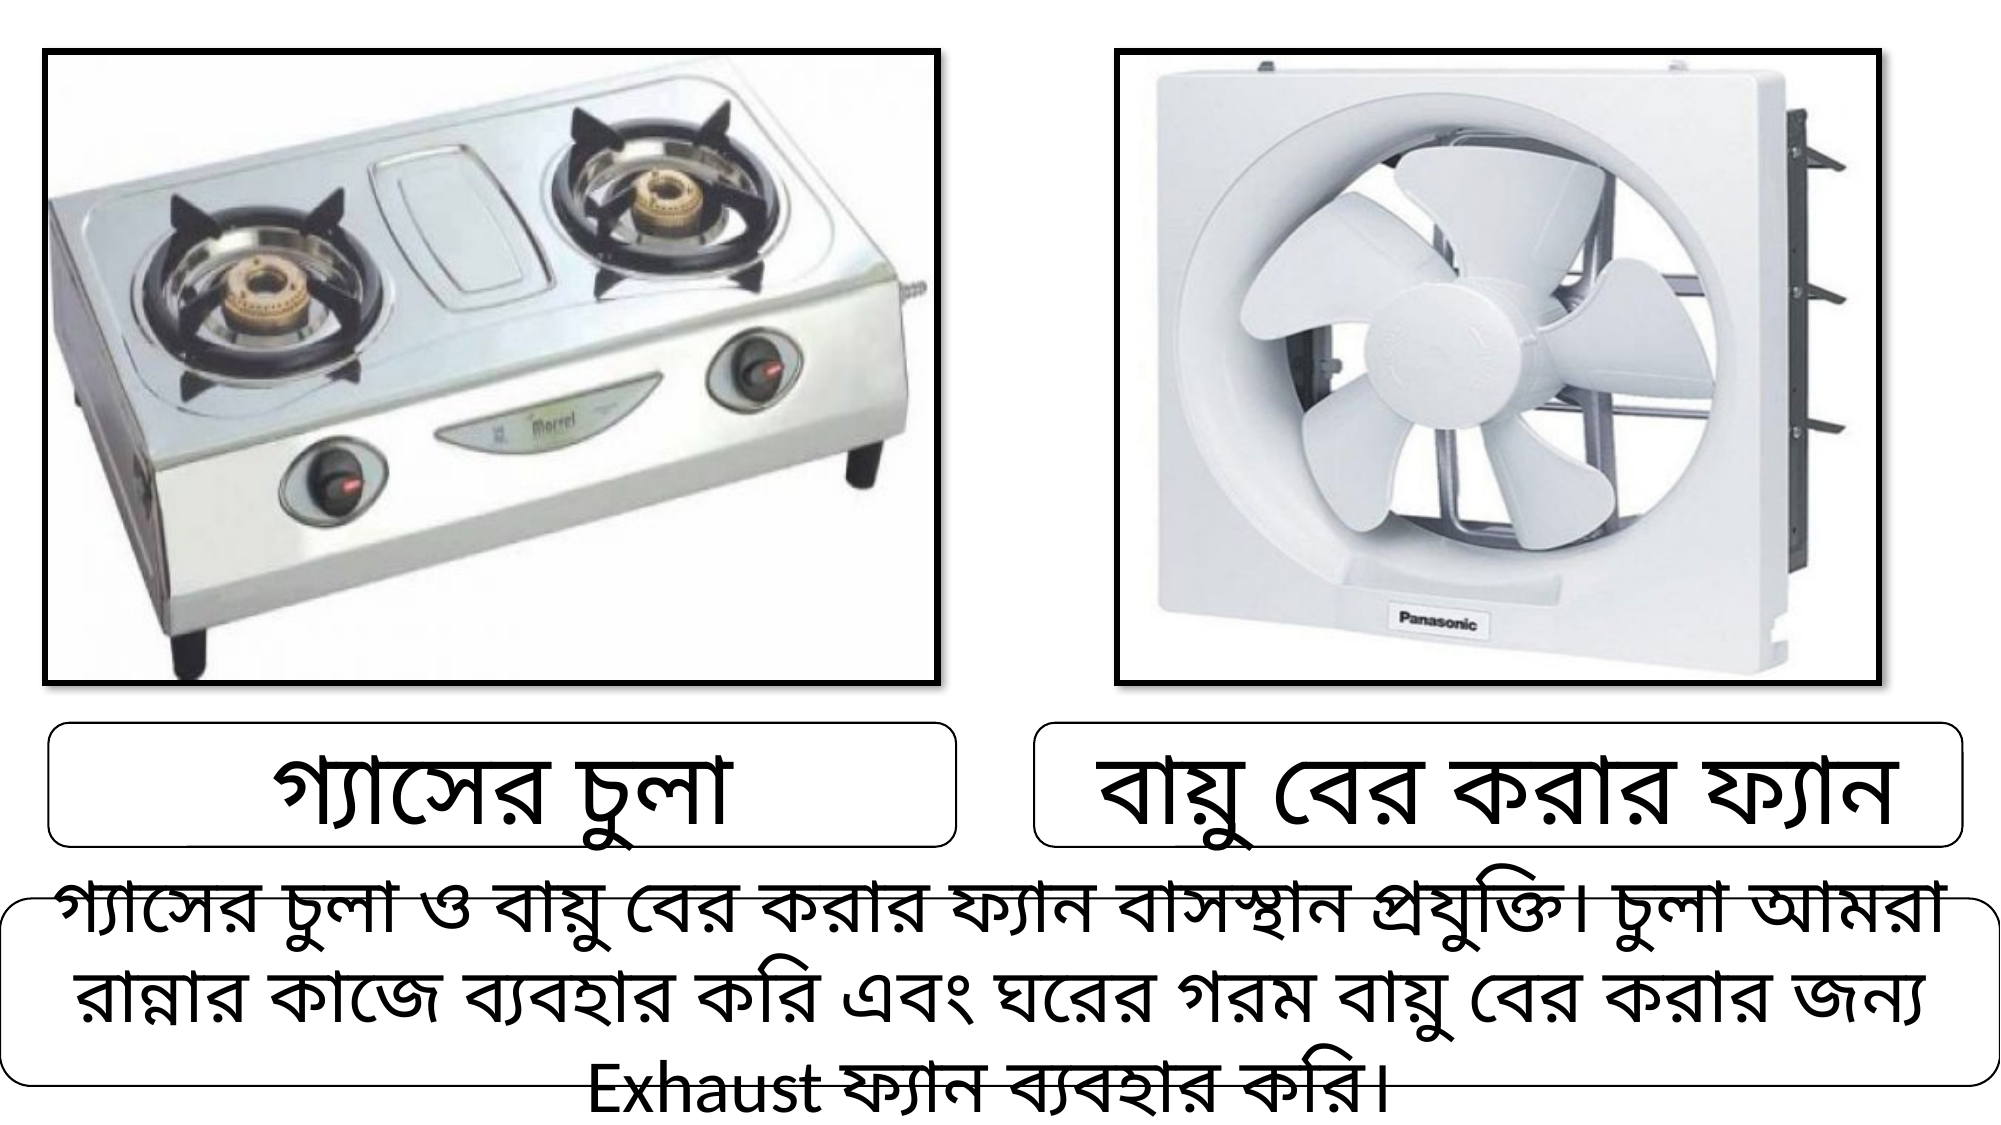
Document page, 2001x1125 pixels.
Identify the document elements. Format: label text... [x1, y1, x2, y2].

text_box গ্যাসের চুলা [47, 721, 958, 848]
picture [1120, 54, 1877, 680]
text_box গ্যাসের চুলা ও বায়ু বের করার ফ্যান বাসস্থান প্রযুক্তি। চুলা আমরা রান্নার কাজে ব্যবহার করি এবং ঘরের গরম বায়ু বের করার জন্য Exhaust ফ্যান ব্যবহার করি। [0, 897, 2000, 1087]
picture [48, 54, 935, 680]
text_box বায়ু বের করার ফ্যান [1033, 721, 1964, 848]
